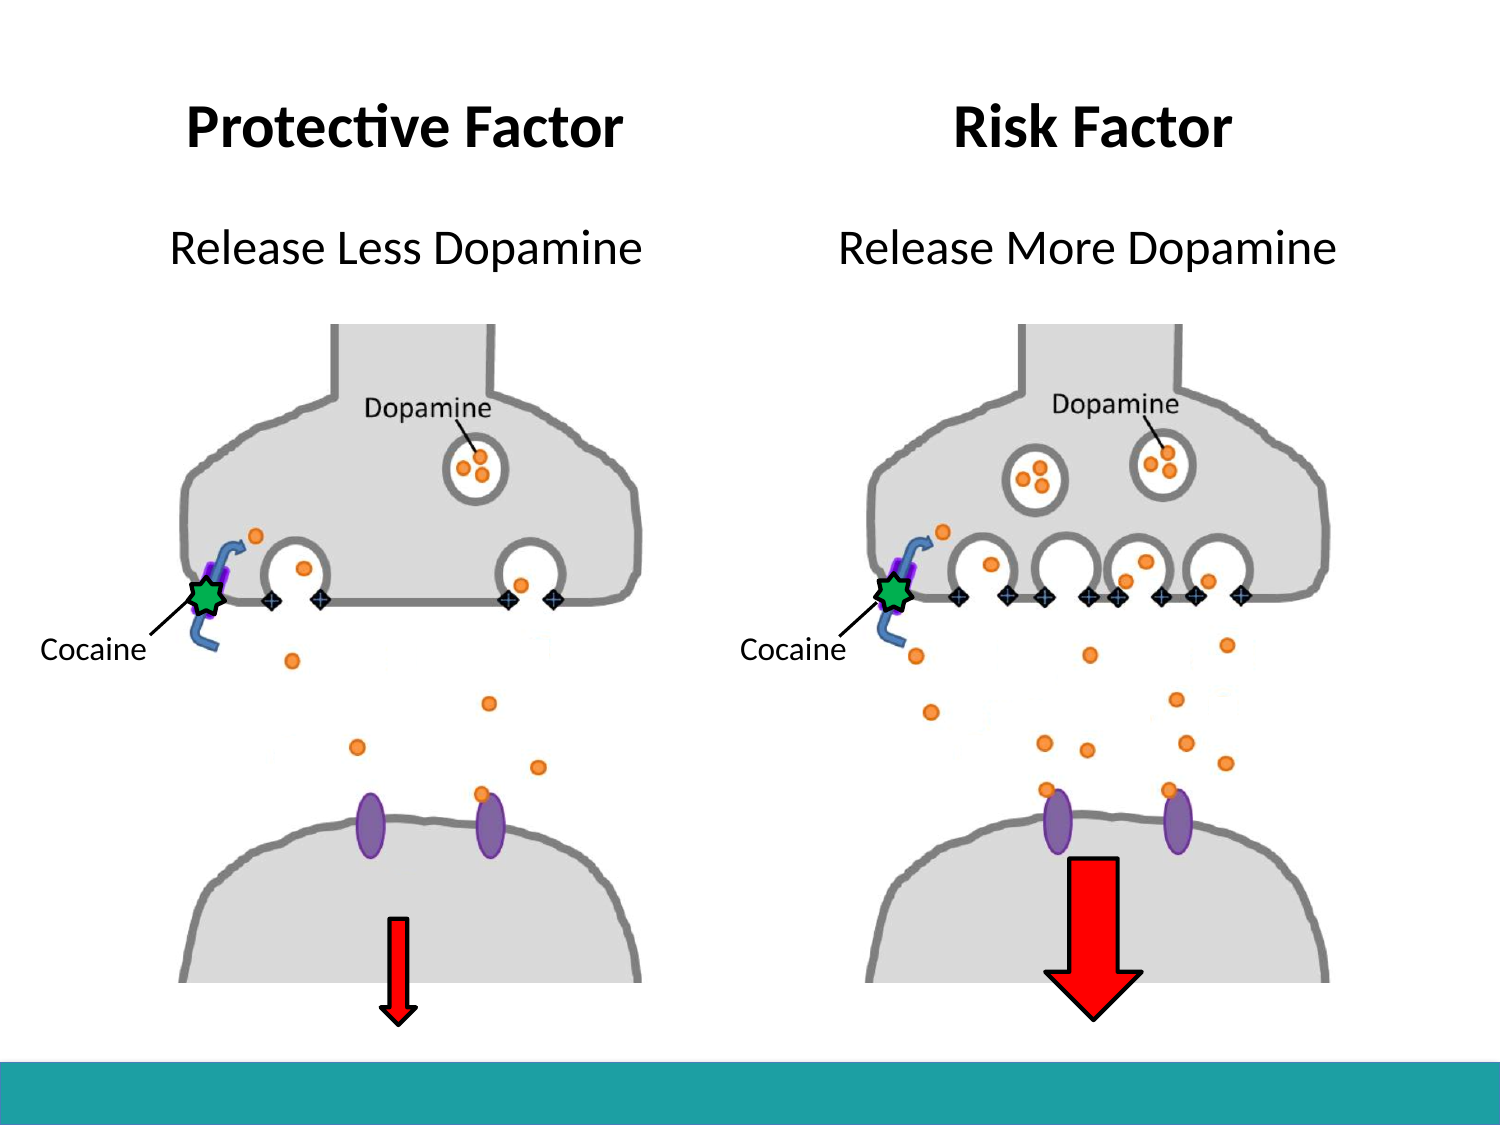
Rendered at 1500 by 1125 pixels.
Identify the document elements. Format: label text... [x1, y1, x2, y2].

text_box Cocaine [725, 619, 857, 675]
list Release More Dopamine [761, 176, 1425, 282]
text_box [378, 991, 418, 1028]
text_box Risk Factor [761, 62, 1425, 168]
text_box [174, 324, 658, 983]
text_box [839, 602, 878, 637]
list Release Less Dopamine [75, 176, 738, 282]
text_box Protective Factor [75, 62, 738, 168]
text_box [1061, 991, 1126, 1023]
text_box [862, 324, 1340, 983]
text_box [149, 600, 188, 636]
text_box Cocaine [25, 619, 163, 675]
